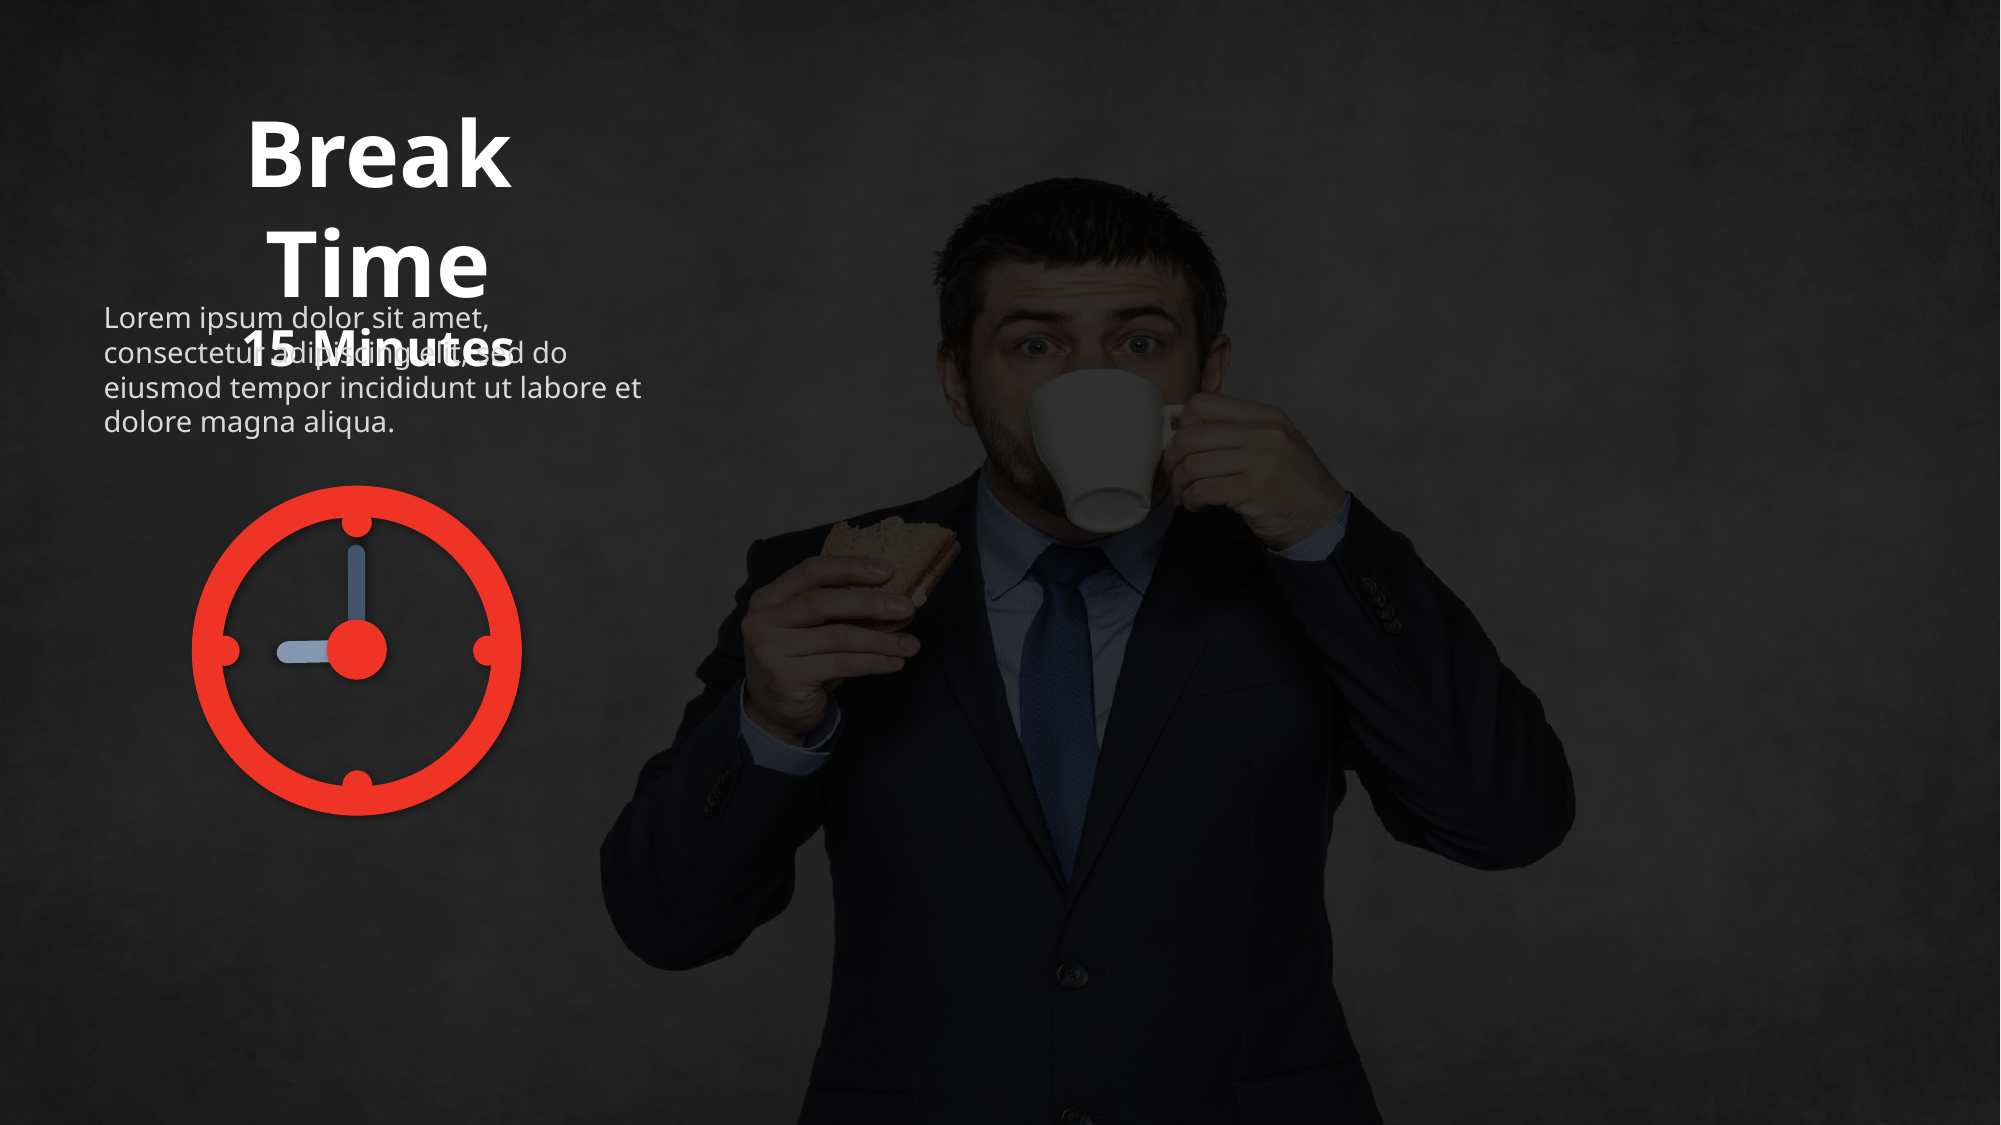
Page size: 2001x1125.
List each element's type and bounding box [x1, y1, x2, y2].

text_box [306, 672, 395, 753]
text_box [190, 484, 523, 817]
text_box [88, 88, 659, 413]
text_box [306, 556, 395, 618]
text_box [278, 618, 446, 672]
text_box [0, 0, 2000, 1125]
